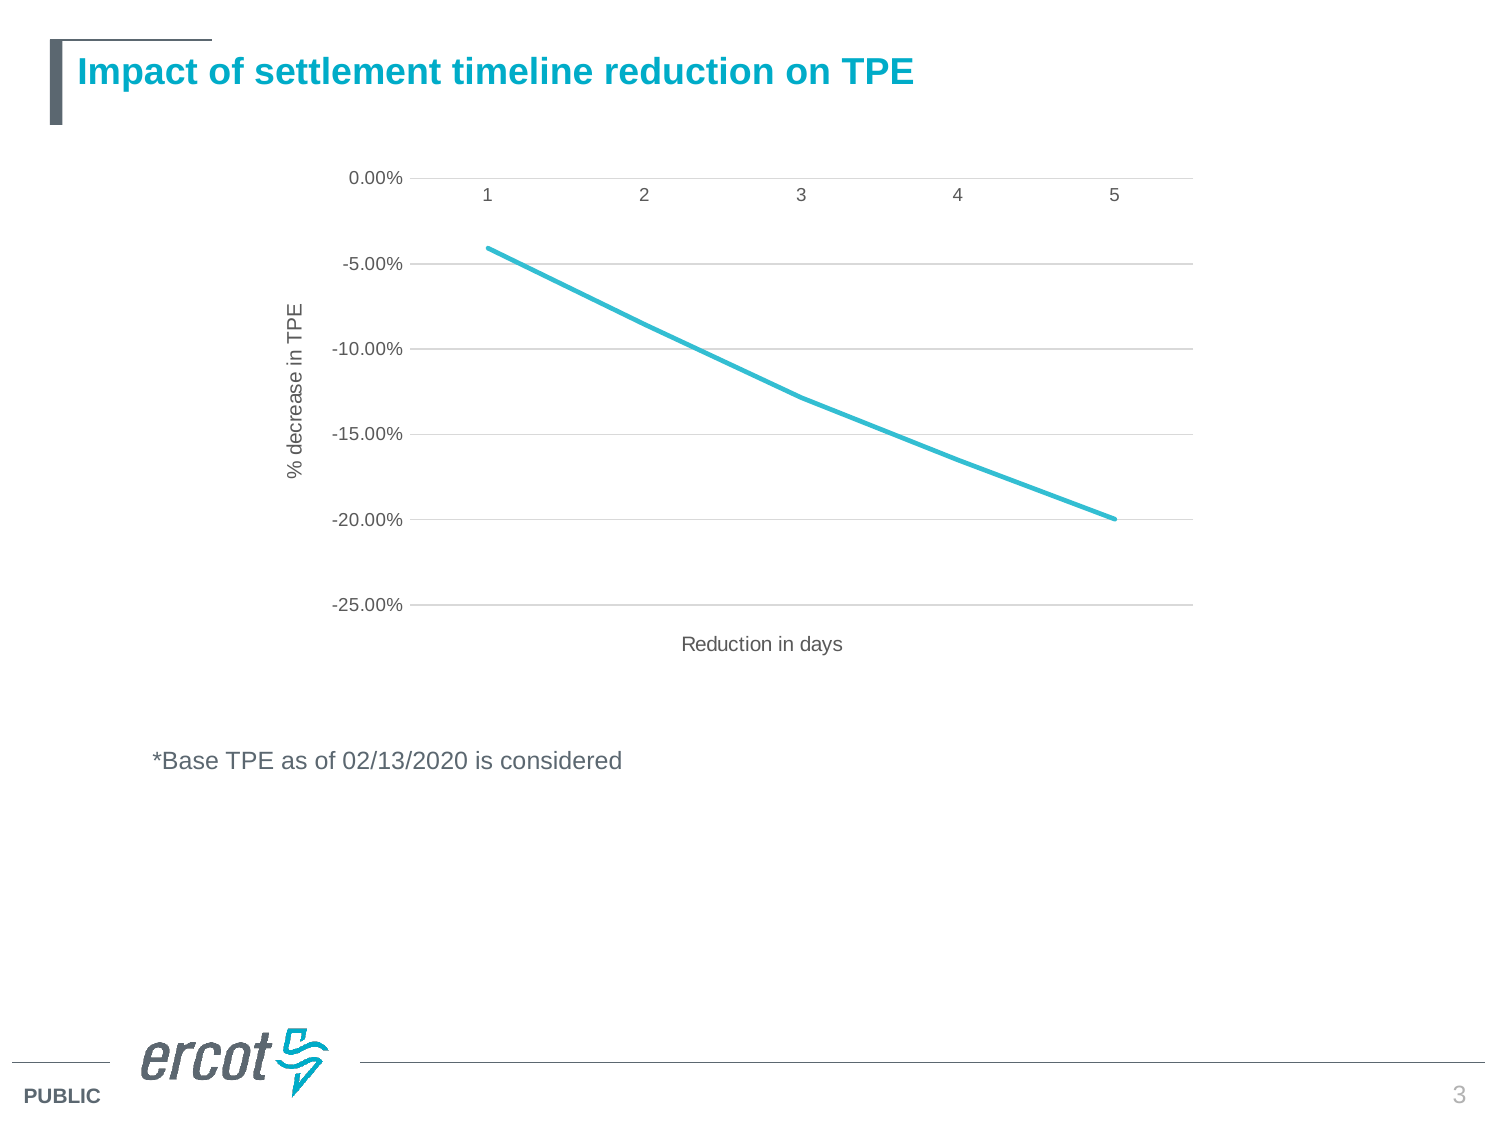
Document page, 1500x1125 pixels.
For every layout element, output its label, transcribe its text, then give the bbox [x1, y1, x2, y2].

slide_number 3 [1437, 1076, 1475, 1112]
chart [249, 156, 1213, 688]
text_box *Base TPE as of 02/13/2020 is considered [137, 737, 1363, 783]
picture [137, 1024, 332, 1100]
title Impact of settlement timeline reduction on TPE [62, 39, 1450, 138]
